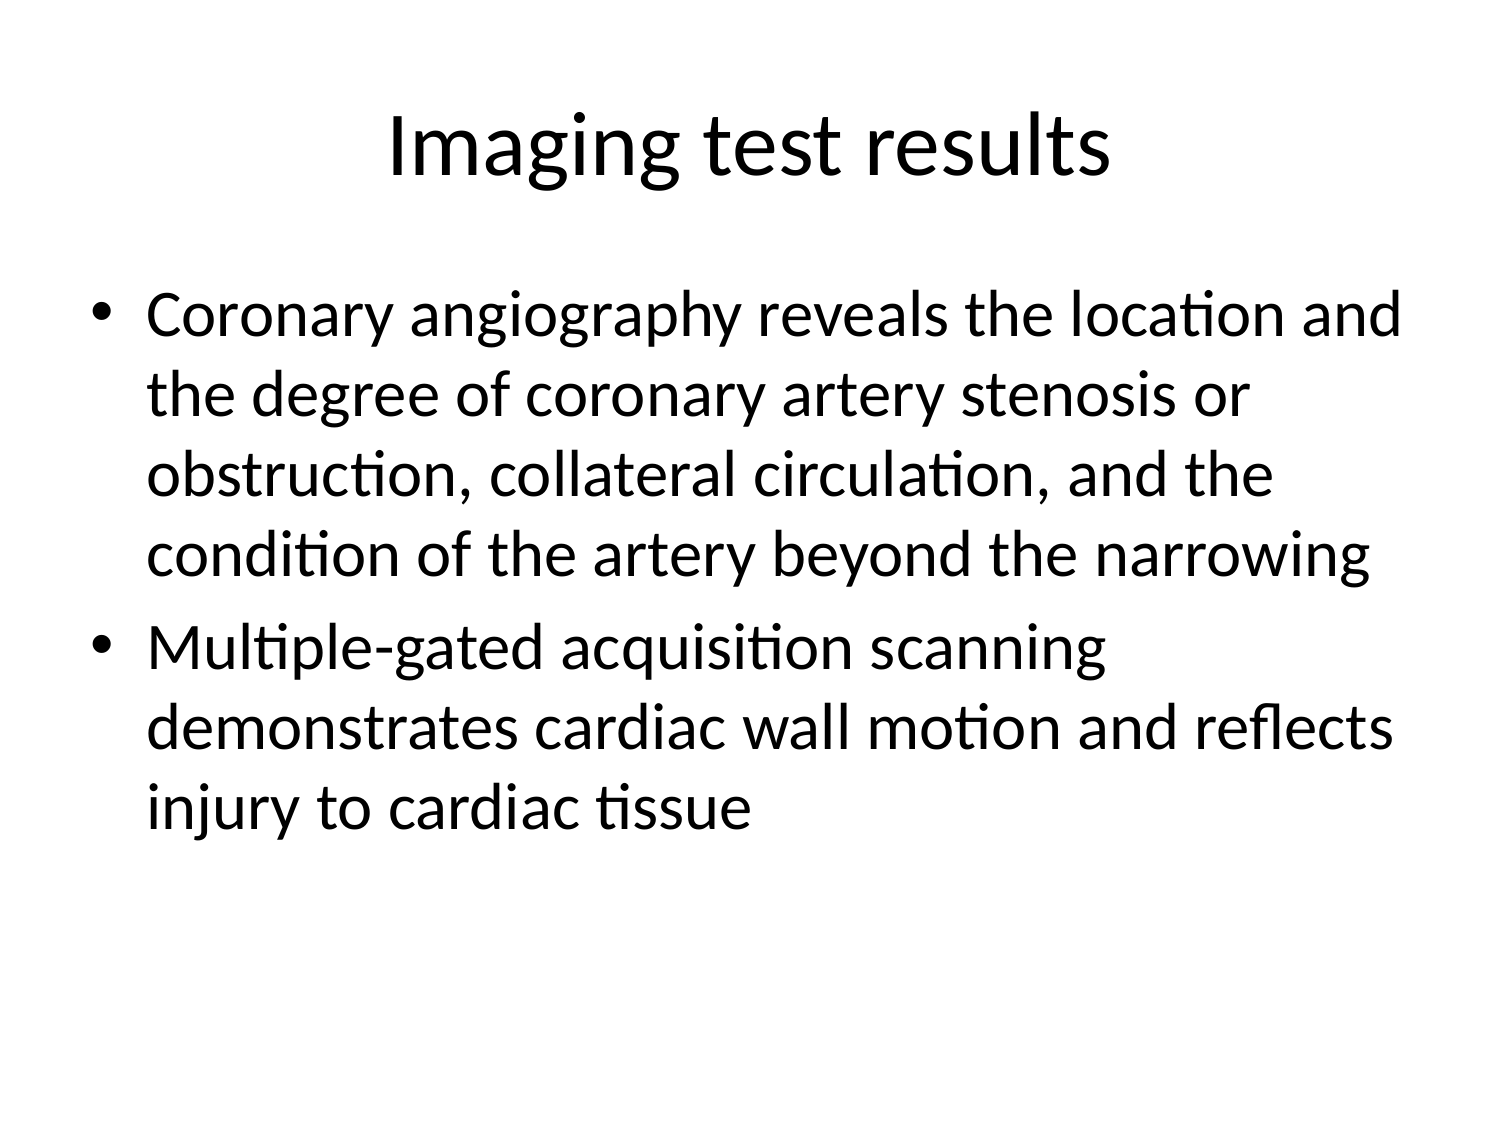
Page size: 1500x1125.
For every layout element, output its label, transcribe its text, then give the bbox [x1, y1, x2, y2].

list Coronary angiography reveals the location and the degree of coronary artery stenosis or obstruction, collateral circulation, and the condition of the artery beyond the narrowing Multiple-gated acquisition scanning demonstrates cardiac wall motion and reflects injury to cardiac tissue [75, 262, 1500, 1125]
title Imaging test results [75, 45, 1425, 233]
